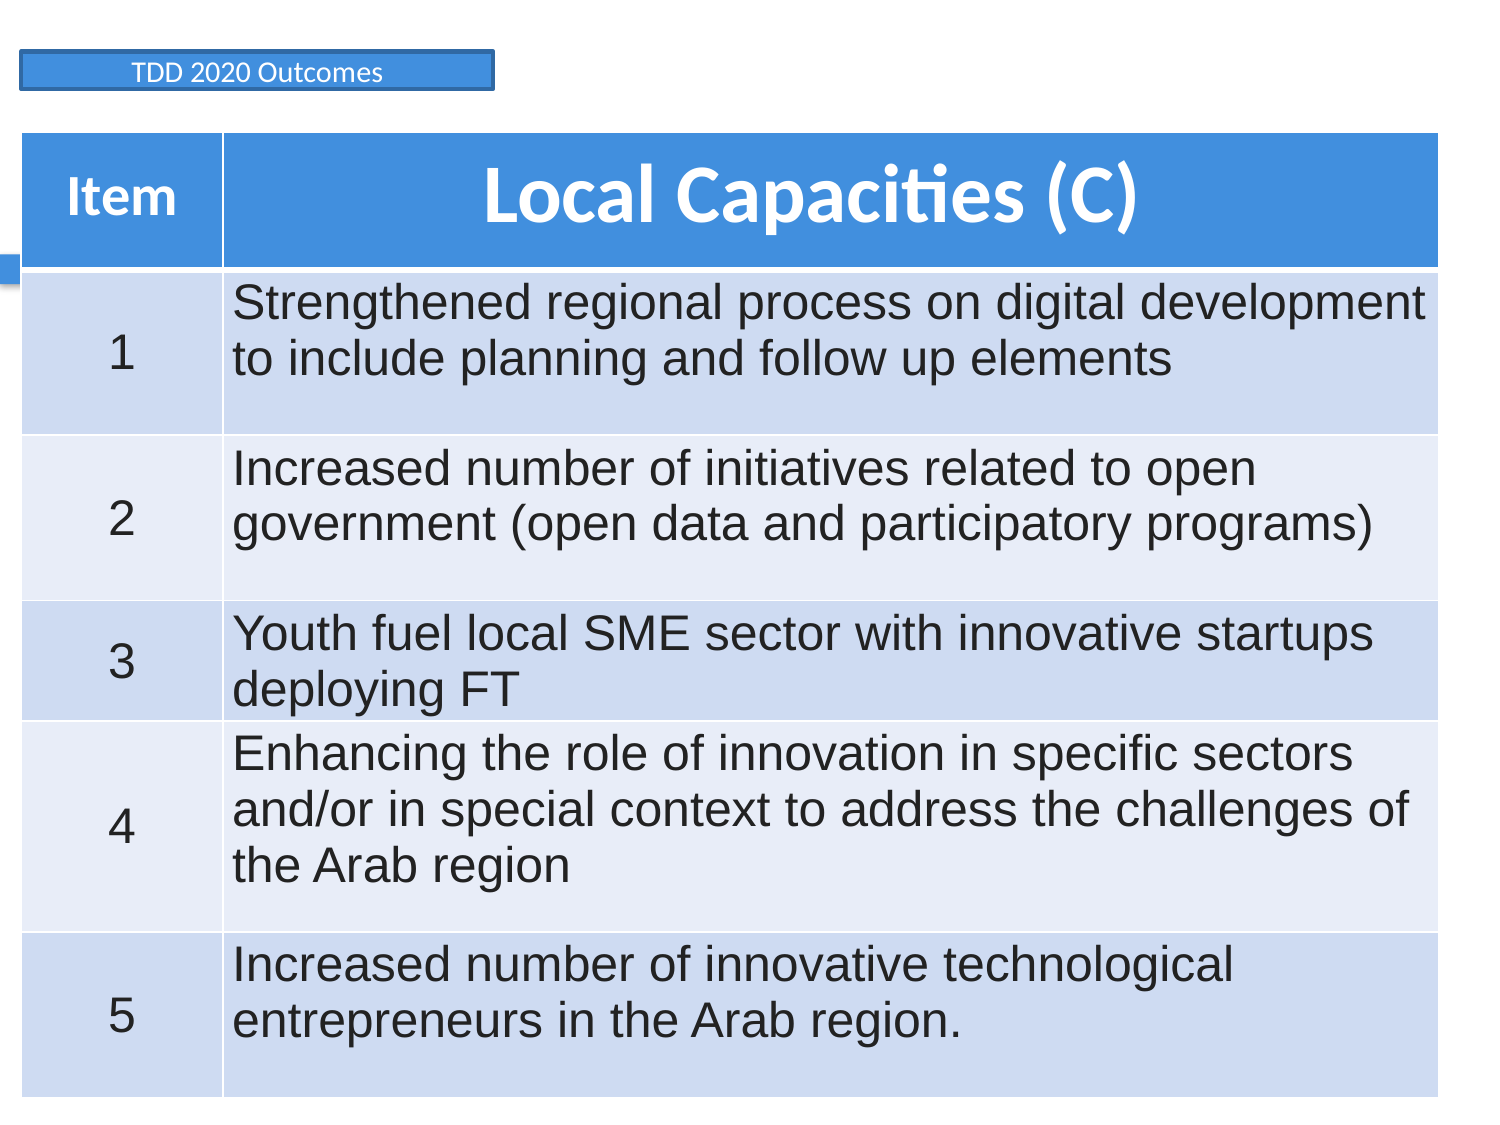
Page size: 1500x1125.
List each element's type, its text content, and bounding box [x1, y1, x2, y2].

table_cell 5 [22, 933, 222, 1097]
table_cell Youth fuel local SME sector with innovative startups deploying FT [224, 601, 1438, 720]
table_cell 2 [22, 436, 222, 600]
table_cell Increased number of initiatives related to open government (open data and participatory programs) [224, 436, 1438, 600]
table_cell Strengthened regional process on digital development to include planning and follow up elements [224, 273, 1438, 434]
table_cell 4 [22, 722, 222, 931]
table_cell 1 [22, 273, 222, 434]
table_cell Enhancing the role of innovation in specific sectors and/or in special context to address the challenges of the Arab region [224, 722, 1438, 931]
table_header Item [22, 133, 222, 267]
text_box TDD 2020 Outcomes [19, 49, 495, 91]
table_header Local Capacities (C) [224, 133, 1438, 267]
table_cell 3 [22, 601, 222, 720]
table_cell Increased number of innovative technological entrepreneurs in the Arab region. [224, 933, 1438, 1097]
